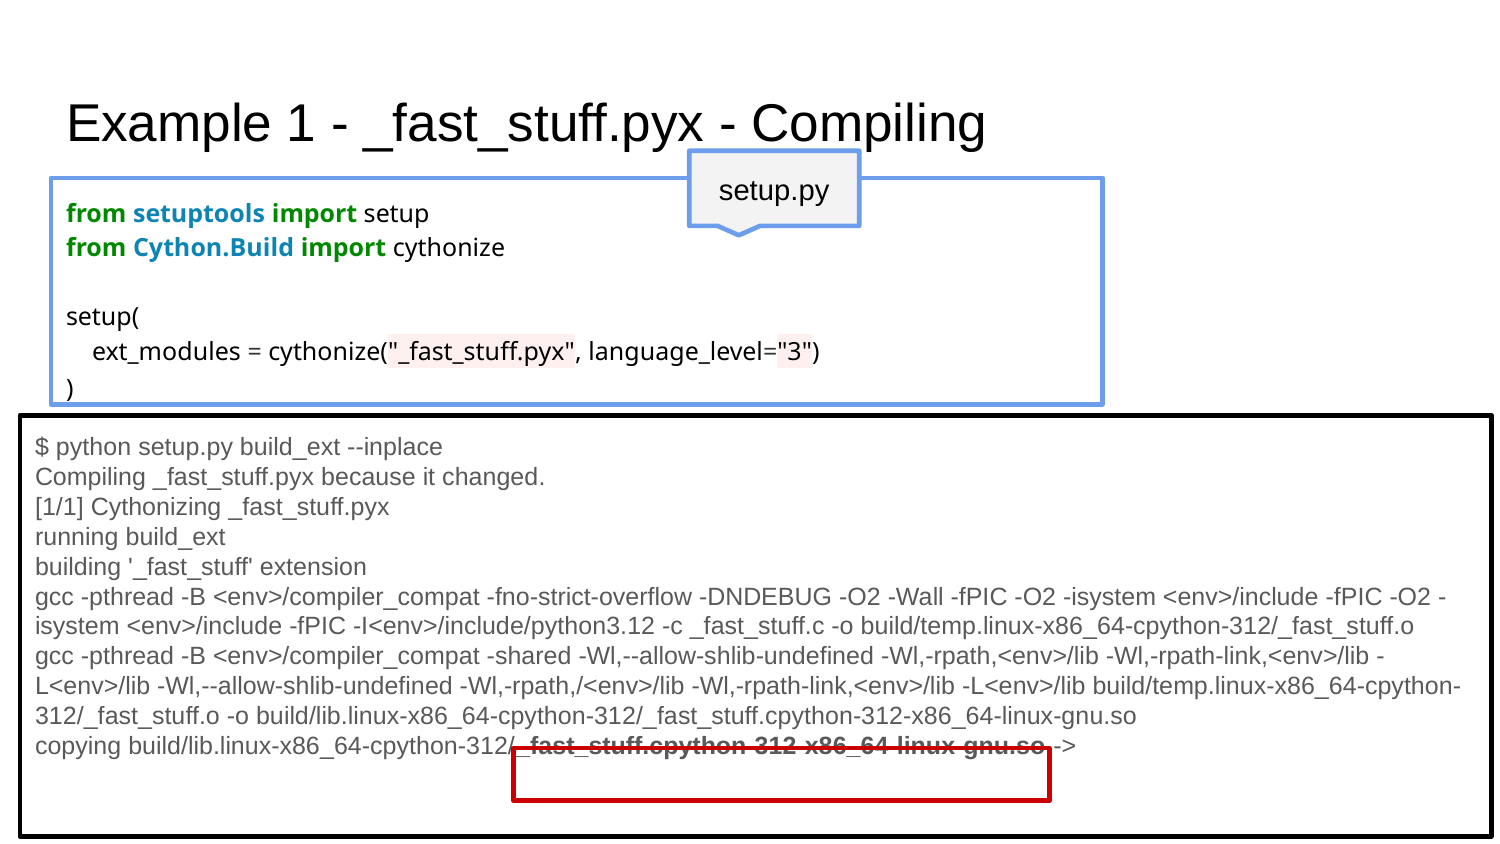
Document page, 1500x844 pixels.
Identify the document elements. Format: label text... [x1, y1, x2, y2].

text_box setup.py [689, 150, 860, 236]
title Example 1 - _fast_stuff.pyx - Compiling [51, 72, 1449, 167]
list from setuptools import setup from Cython.Build import cythonize setup( ext_modules = cythonize("_fast_stuff.pyx", language_level="3") ) [51, 177, 1103, 405]
text_box $ python setup.py build_ext --inplace Compiling _fast_stuff.pyx because it changed. [1/1] Cythonizing _fast_stuff.pyx running build_ext building '_fast_stuff' extension gcc -pthread -B <env>/compiler_compat -fno-strict-overflow -DNDEBUG -O2 -Wall -fPIC -O2 -isystem <env>/include -fPIC -O2 -isystem <env>/include -fPIC -I<env>/include/python3.12 -c _fast_stuff.c -o build/temp.linux-x86_64-cpython-312/_fast_stuff.o gcc -pthread -B <env>/compiler_compat -shared -Wl,--allow-shlib-undefined -Wl,-rpath,<env>/lib -Wl,-rpath-link,<env>/lib -L<env>/lib -Wl,--allow-shlib-undefined -Wl,-rpath,/<env>/lib -Wl,-rpath-link,<env>/lib -L<env>/lib build/temp.linux-x86_64-cpython-312/_fast_stuff.o -o build/lib.linux-x86_64-cpython-312/_fast_stuff.cpython-312-x86_64-linux-gnu.so copying build/lib.linux-x86_64-cpython-312/_fast_stuff.cpython-312-x86_64-linux-gnu.so -> [20, 415, 1492, 837]
text_box [513, 747, 1050, 801]
